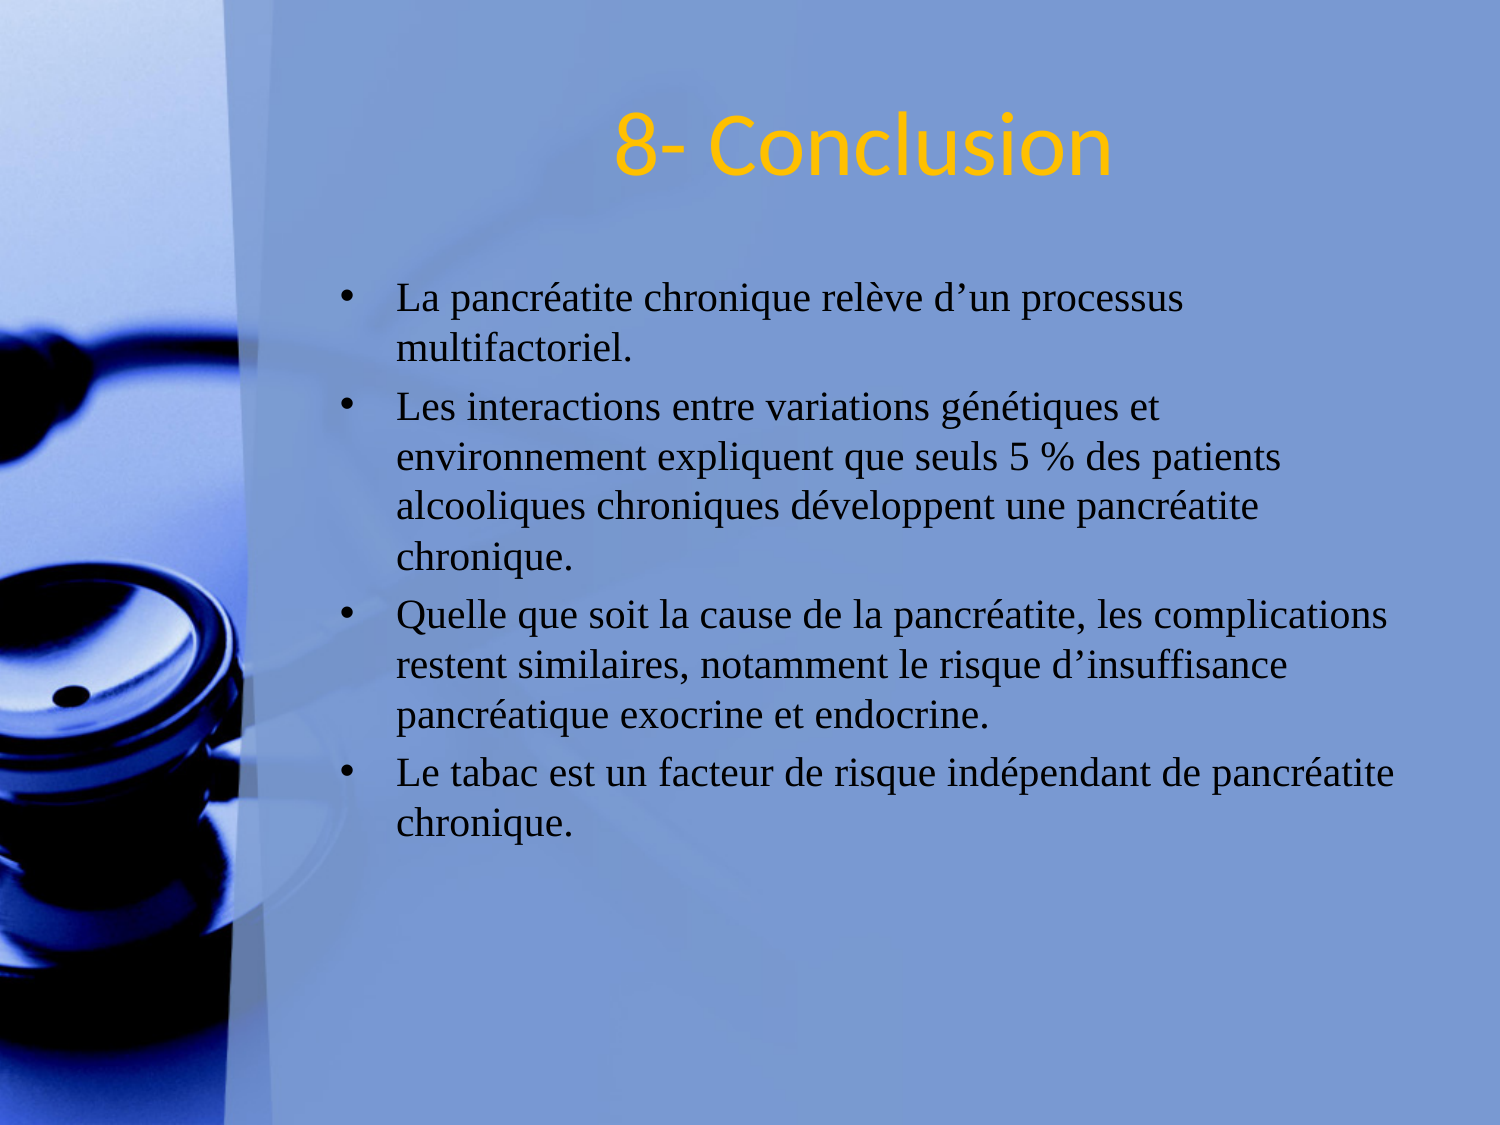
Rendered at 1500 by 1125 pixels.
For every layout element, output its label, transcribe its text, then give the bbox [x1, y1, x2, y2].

list La pancréatite chronique relève d’un processus multifactoriel. Les interactions entre variations génétiques et environnement expliquent que seuls 5 % des patients alcooliques chroniques développent une pancréatite chronique. Quelle que soit la cause de la pancréatite, les complications restent similaires, notamment le risque d’insuffisance pancréatique exocrine et endocrine. Le tabac est un facteur de risque indépendant de pancréatite chronique. [324, 262, 1426, 1006]
title 8- Conclusion [324, 44, 1426, 233]
picture [0, 0, 1500, 1125]
